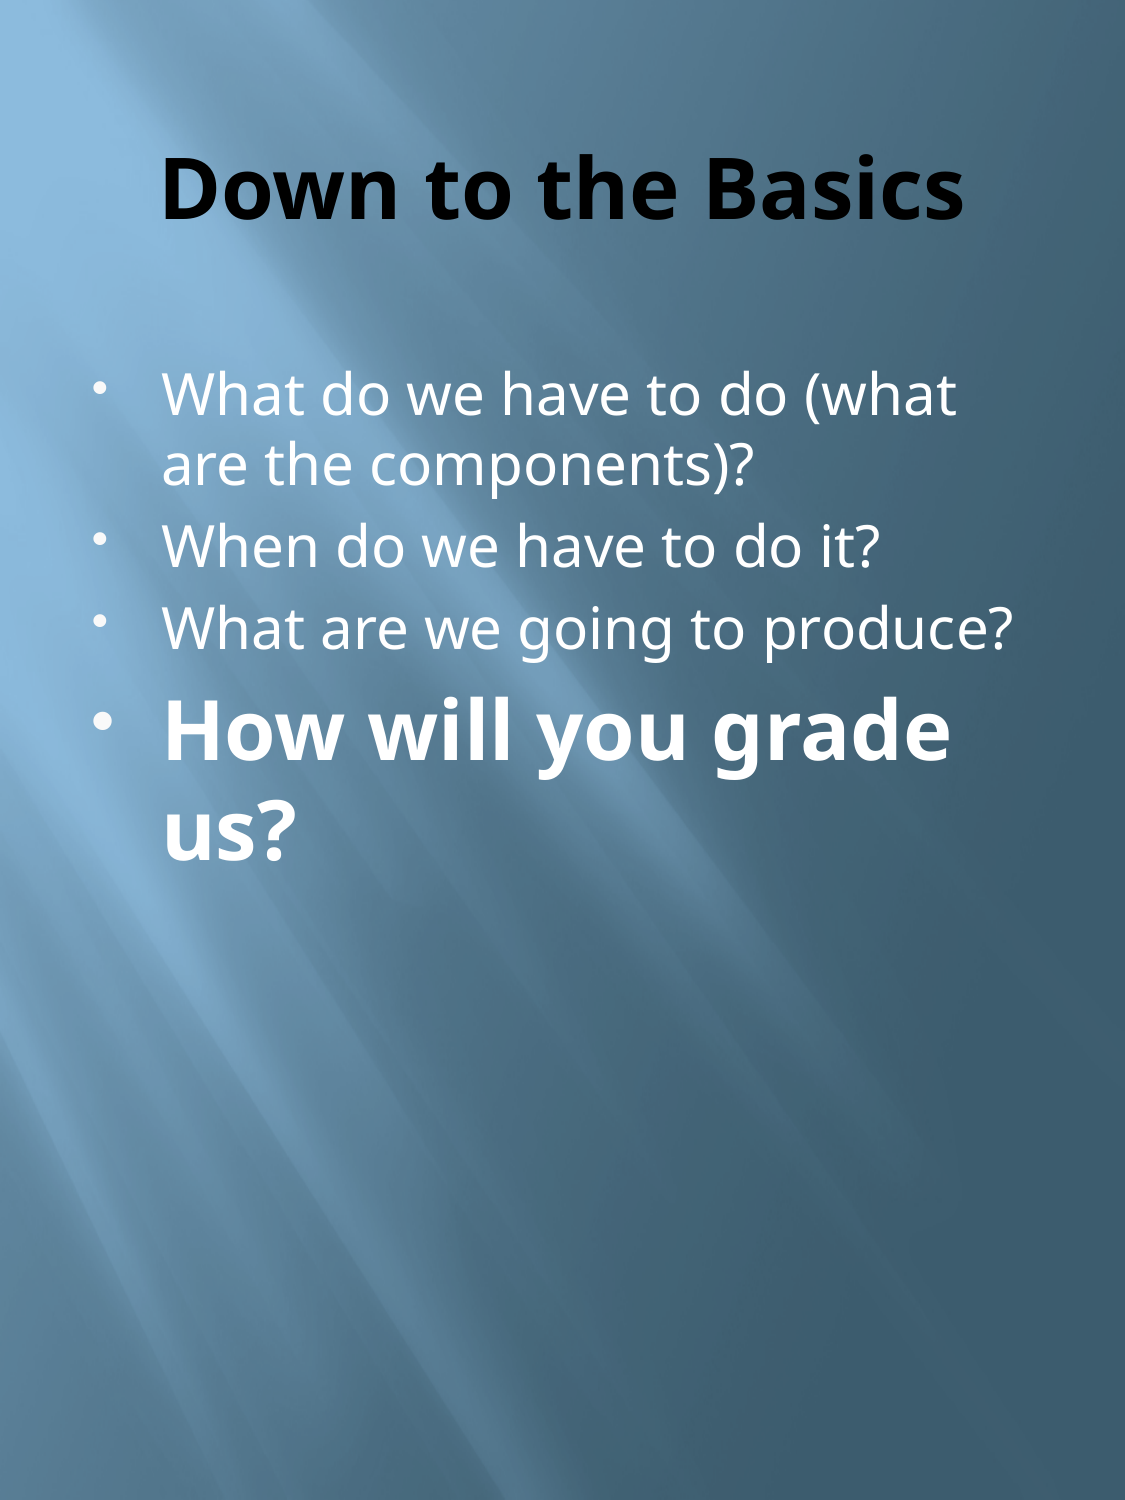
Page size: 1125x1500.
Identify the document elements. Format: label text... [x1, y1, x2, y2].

title Down to the Basics [56, 60, 1069, 310]
list What do we have to do (what are the components)? When do we have to do it? What are we going to produce? How will you grade us? [56, 350, 1069, 1380]
